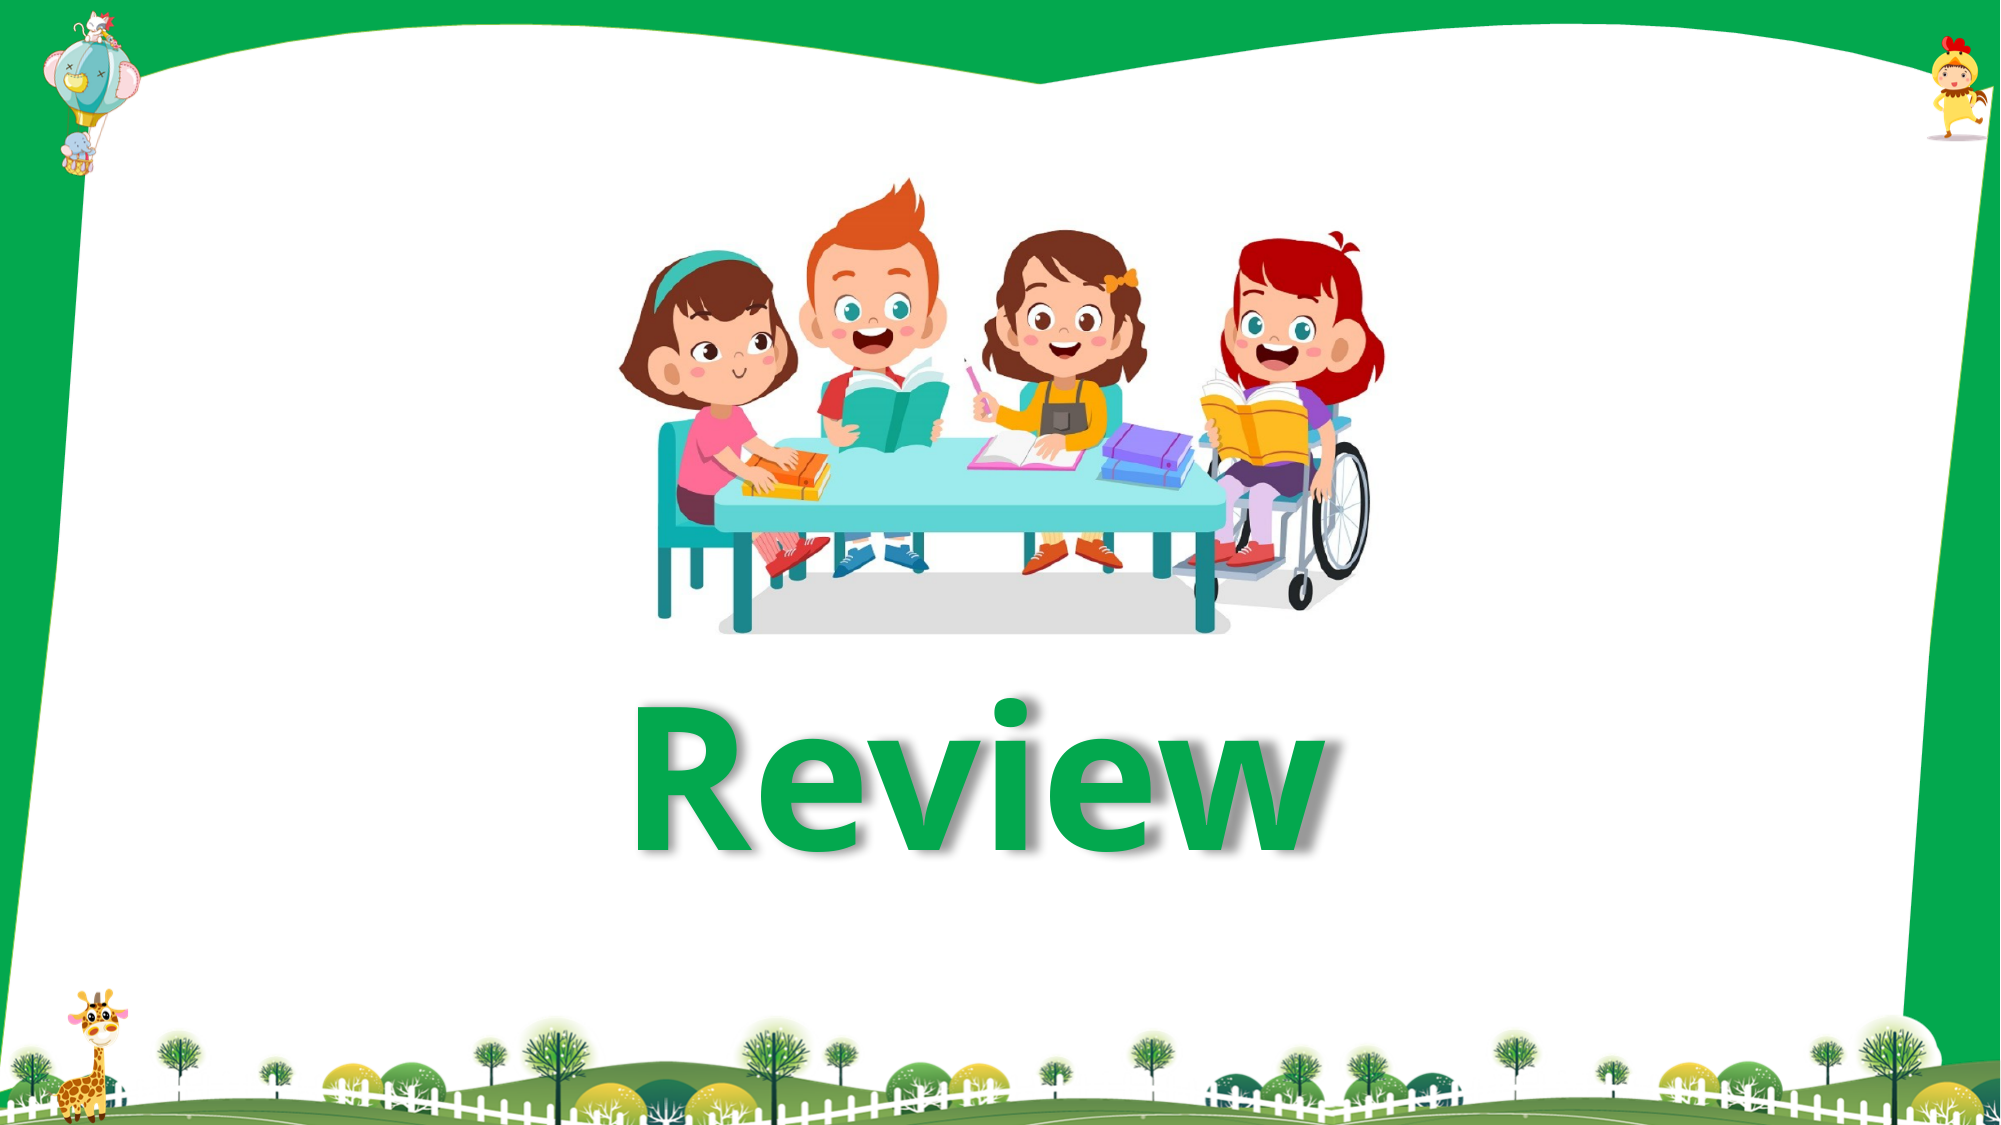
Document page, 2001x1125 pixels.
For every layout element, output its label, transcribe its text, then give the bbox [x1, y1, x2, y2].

text_box Review [337, 633, 1663, 908]
picture [0, 0, 2001, 1125]
